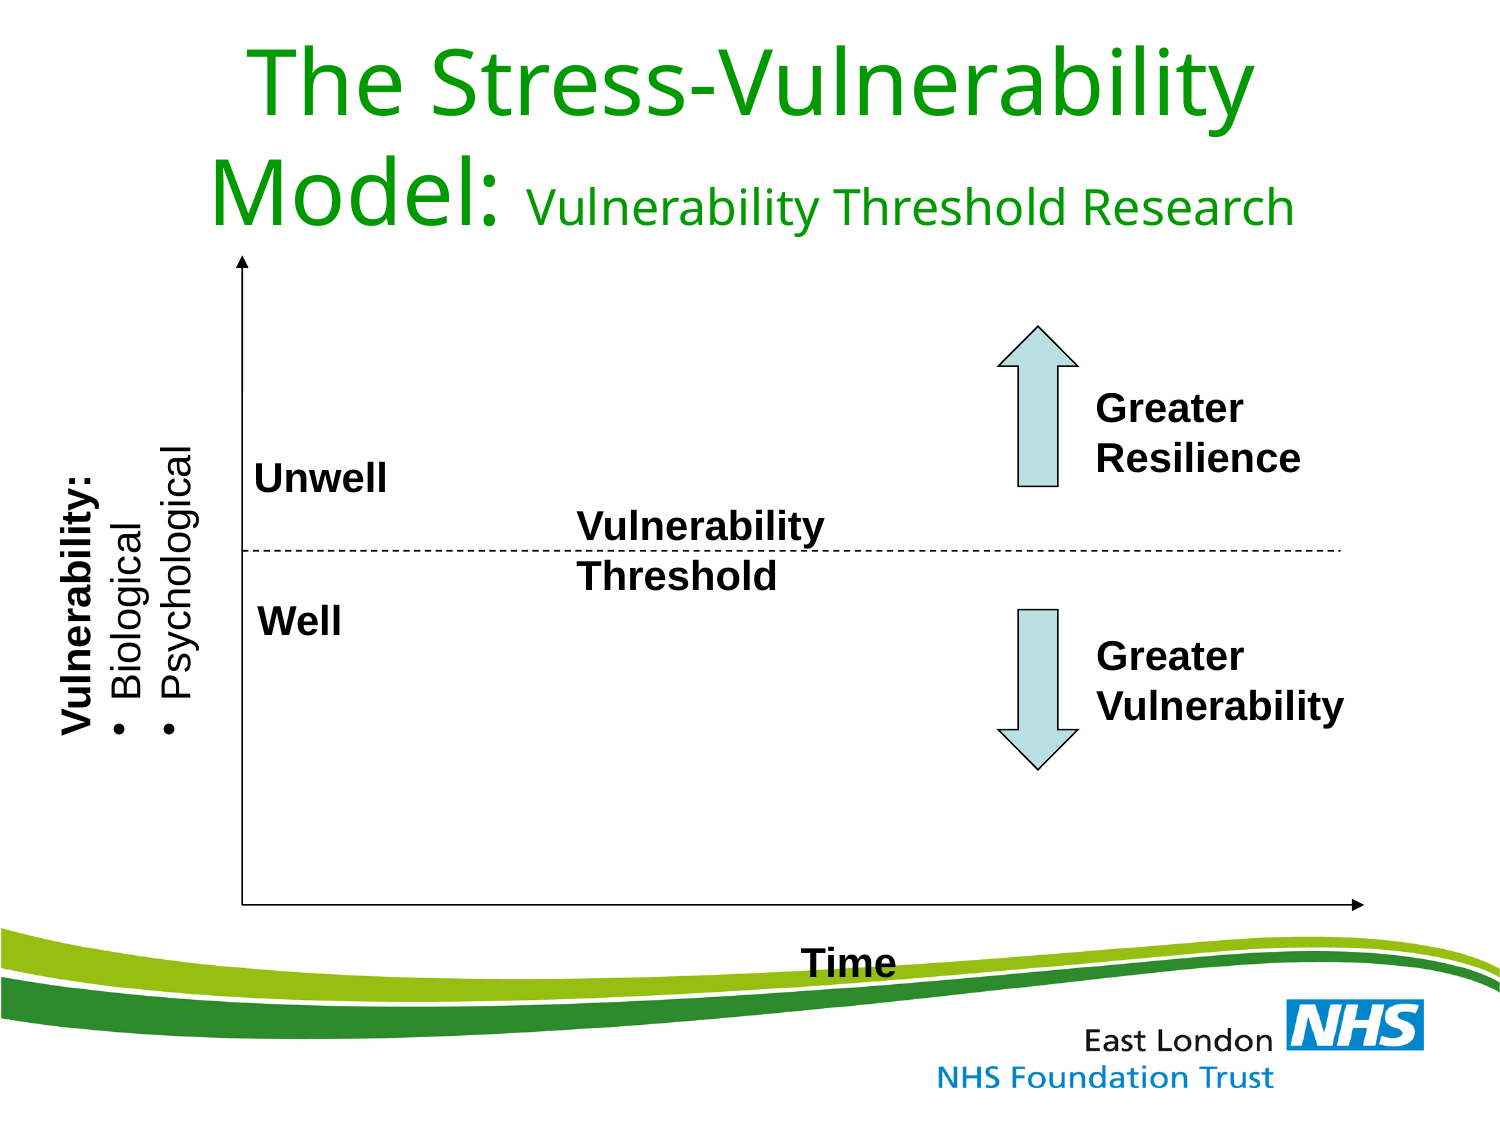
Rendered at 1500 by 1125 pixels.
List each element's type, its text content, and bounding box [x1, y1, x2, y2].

picture [1032, 1074, 1042, 1086]
picture [1093, 1074, 1102, 1088]
text_box Vulnerability Threshold [561, 491, 841, 607]
text_box [242, 898, 1365, 912]
text_box Greater Resilience [1080, 373, 1317, 489]
text_box Unwell [238, 443, 403, 509]
picture [1073, 1075, 1081, 1088]
title The Stress-Vulnerability Model: Vulnerability Threshold Research [76, 54, 1428, 214]
picture [0, 928, 1500, 1088]
text_box Greater Vulnerability [1081, 621, 1360, 737]
picture [1175, 1075, 1183, 1088]
text_box Time [785, 928, 913, 994]
picture [942, 1072, 952, 1088]
text_box [236, 255, 249, 443]
text_box Well [242, 586, 358, 651]
picture [1154, 1074, 1164, 1086]
picture [966, 1078, 978, 1088]
text_box [998, 326, 1078, 487]
text_box Vulnerability: Biological Psychological [41, 430, 207, 752]
text_box [998, 609, 1078, 770]
